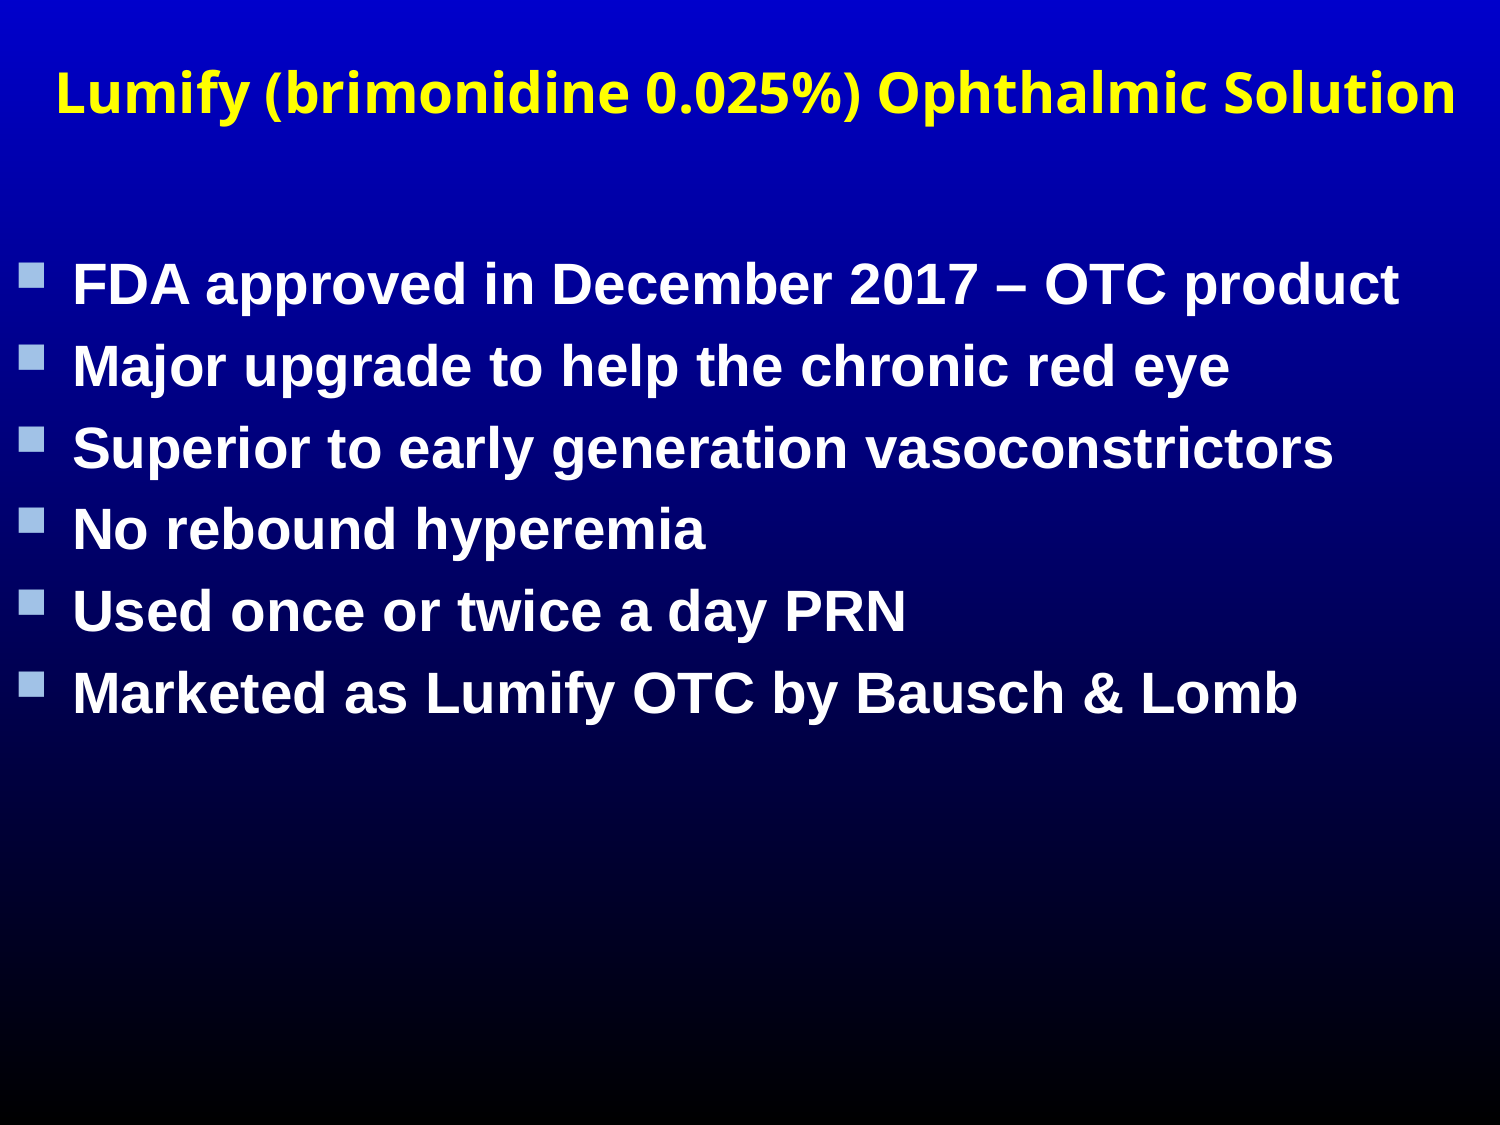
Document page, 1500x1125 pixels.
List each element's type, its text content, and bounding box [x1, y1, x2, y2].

title Lumify (brimonidine 0.025%) Ophthalmic Solution [39, 57, 1477, 181]
list FDA approved in December 2017 – OTC product Major upgrade to help the chronic red eye Superior to early generation vasoconstrictors No rebound hyperemia Used once or twice a day PRN Marketed as Lumify OTC by Bausch & Lomb [0, 238, 1478, 1125]
